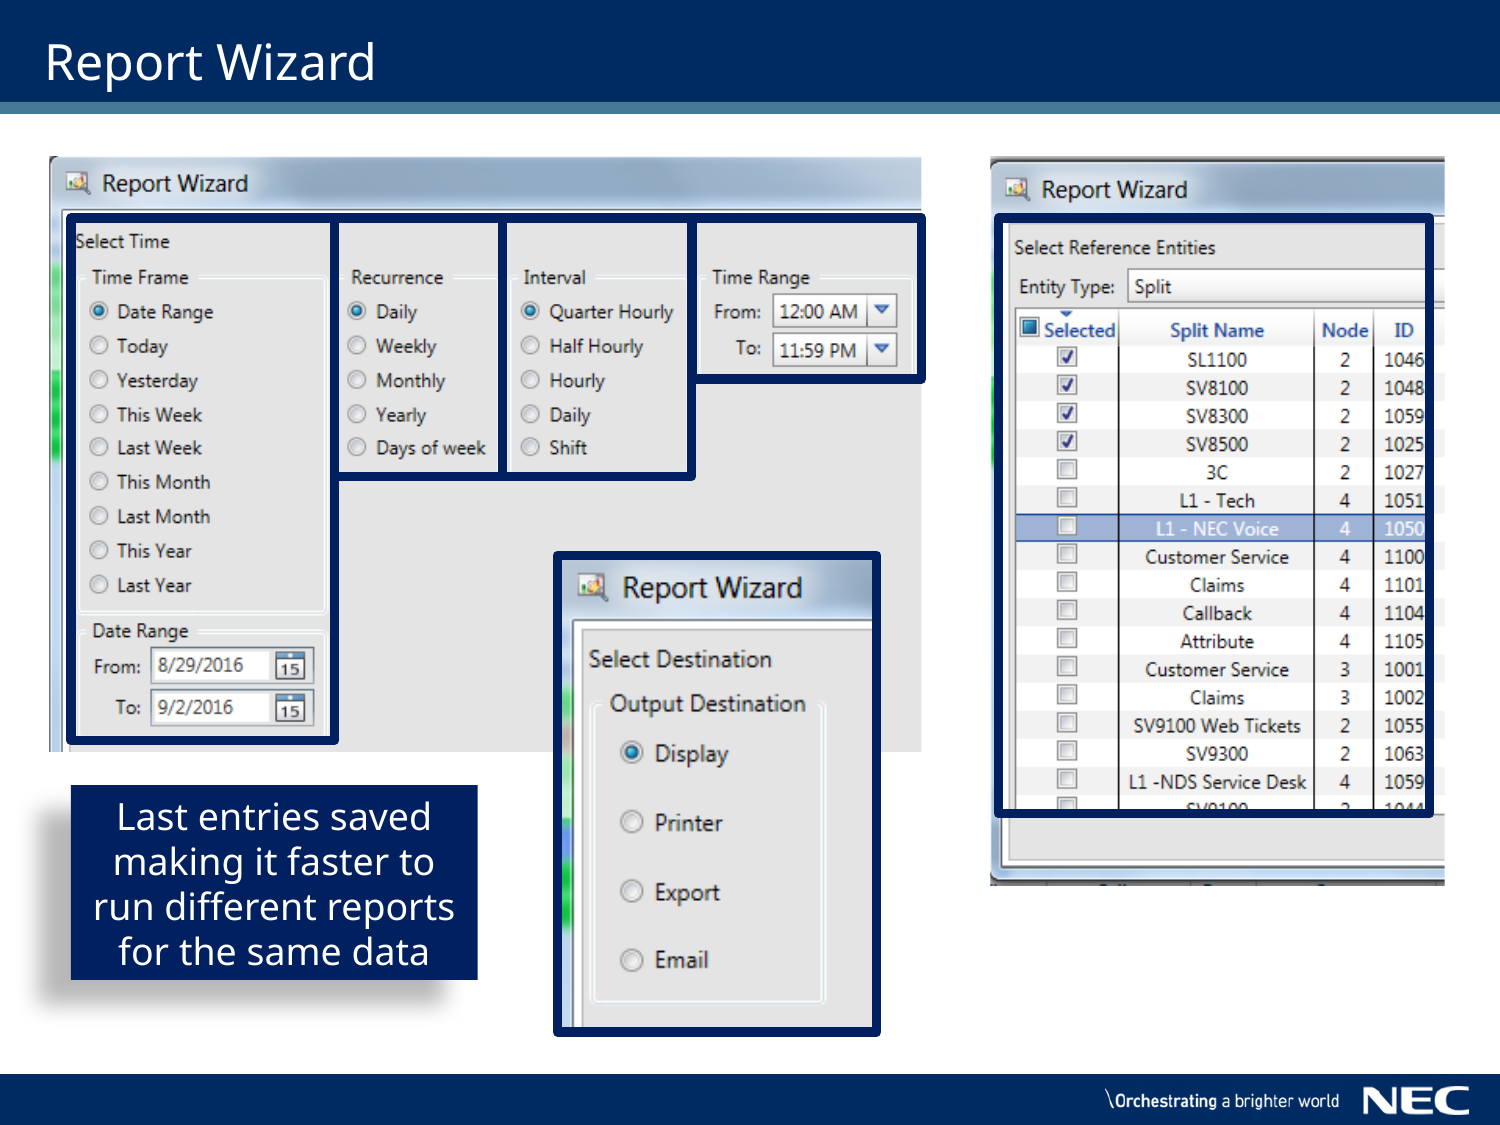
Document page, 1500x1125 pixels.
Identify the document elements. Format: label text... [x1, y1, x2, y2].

picture [0, 1074, 1500, 1125]
picture [0, 0, 1500, 114]
picture [48, 155, 922, 1033]
picture [990, 155, 1445, 886]
text_box Last entries saved making it faster to run different reports for the same data [70, 785, 478, 980]
title Report Wizard [29, 18, 1471, 96]
